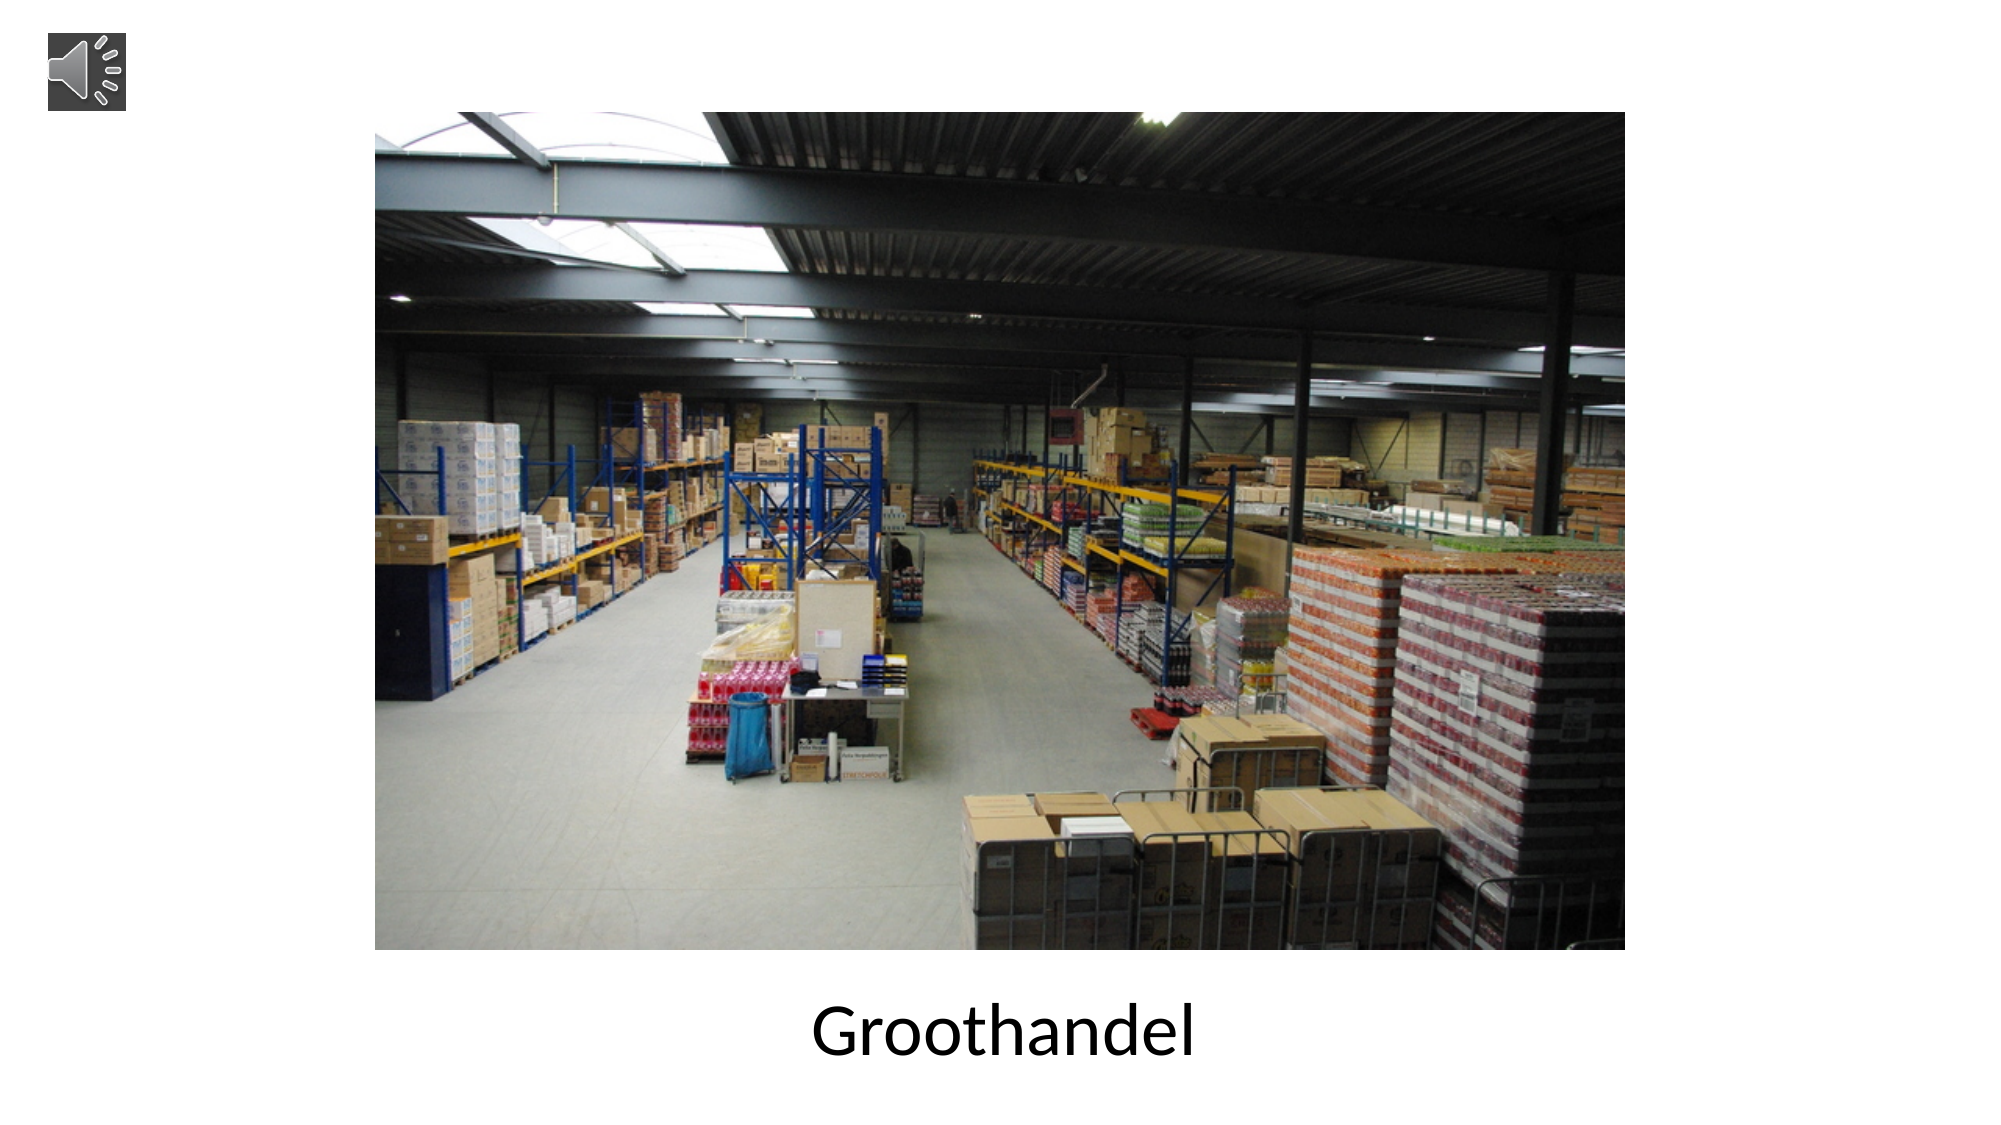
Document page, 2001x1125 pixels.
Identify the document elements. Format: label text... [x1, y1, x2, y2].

picture [374, 112, 1625, 950]
picture [46, 32, 127, 113]
text_box Groothandel [796, 972, 1288, 1078]
